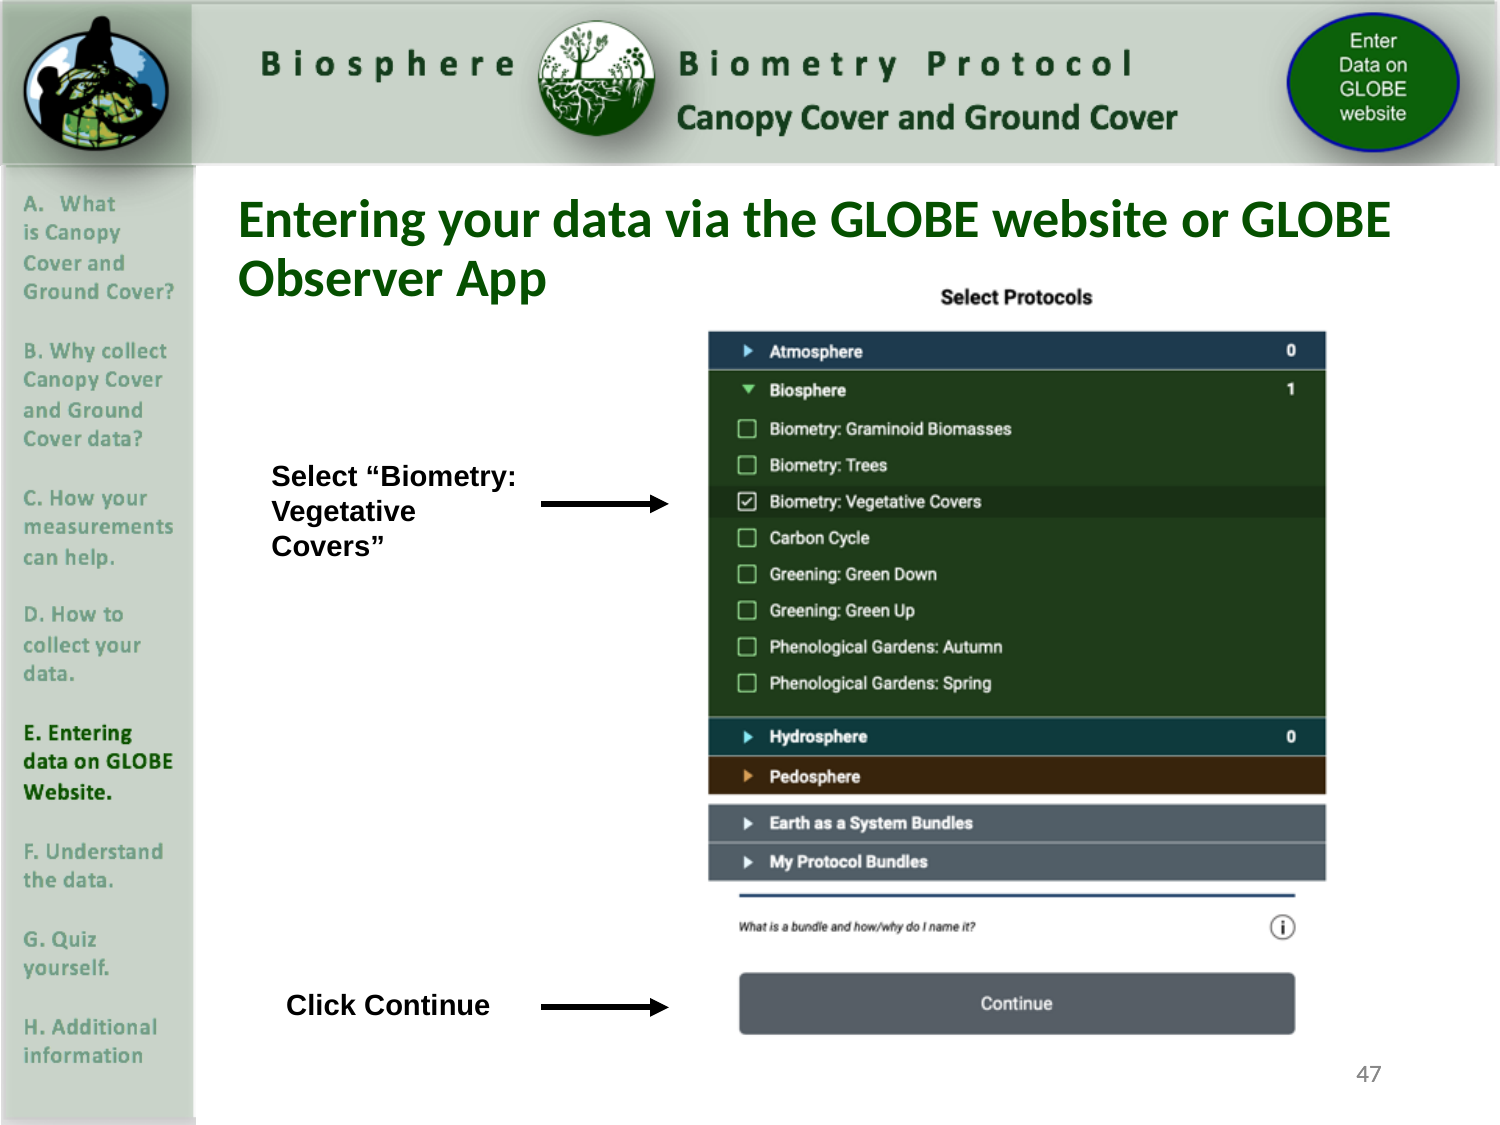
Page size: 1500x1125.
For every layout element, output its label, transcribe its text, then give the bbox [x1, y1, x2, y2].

picture [0, 0, 1500, 1125]
text_box Select “Biometry: Vegetative Covers” [256, 449, 541, 570]
text_box 46 [1059, 1042, 1397, 1103]
text_box Click Continue [271, 979, 556, 1030]
picture [696, 271, 1349, 1060]
title Entering your data via the GLOBE website or GLOBE Observer App [223, 173, 1500, 359]
